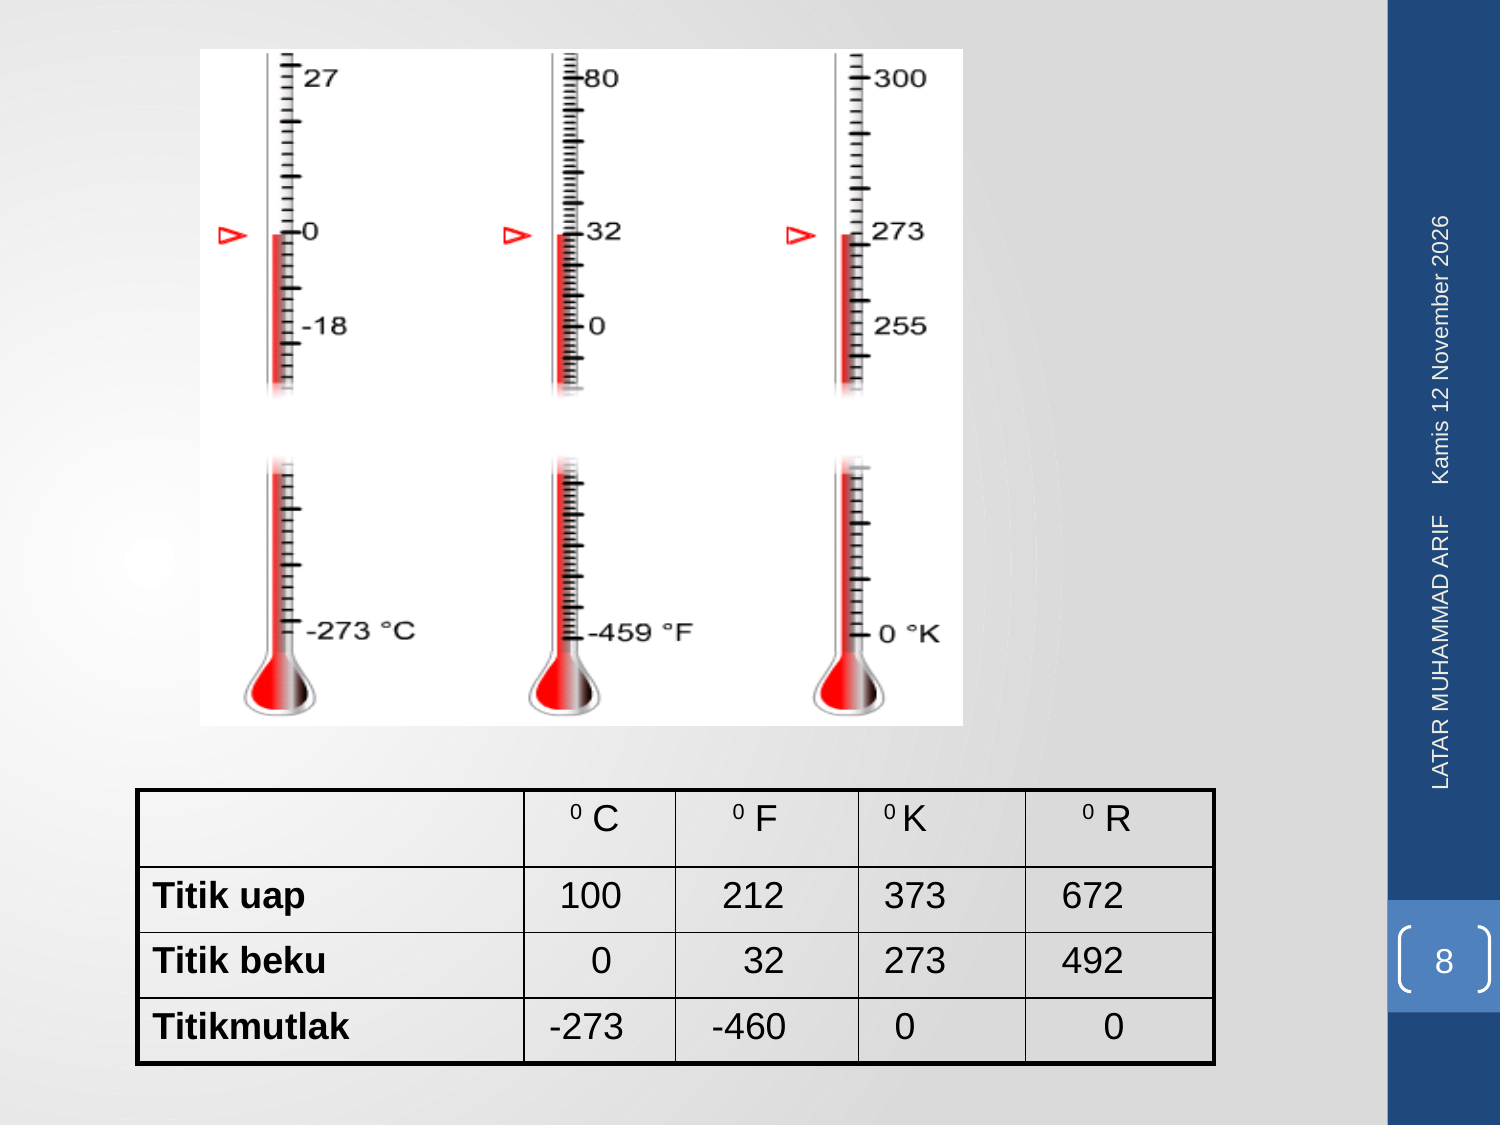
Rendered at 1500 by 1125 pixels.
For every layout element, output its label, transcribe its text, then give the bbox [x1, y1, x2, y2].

table_header 0 F [676, 792, 858, 866]
table_cell 492 [1026, 933, 1212, 997]
table_cell 0 [859, 999, 1025, 1061]
table_cell 0 [525, 933, 675, 997]
footer LATAR MUHAMMAD ARIF [1408, 500, 1469, 889]
picture [199, 49, 963, 727]
table_cell Titik beku [140, 933, 523, 997]
slide_number 8 [1397, 925, 1492, 994]
table_cell Titik uap [140, 868, 523, 932]
table_header 0 K [859, 792, 1025, 866]
table_cell 32 [676, 933, 858, 997]
table_cell -273 [525, 999, 675, 1061]
table_cell 100 [525, 868, 675, 932]
table_cell 273 [859, 933, 1025, 997]
table_cell 672 [1026, 868, 1212, 932]
table_cell 0 [1026, 999, 1212, 1061]
table_cell Titikmutlak [140, 999, 523, 1061]
table_header 0 R [1026, 792, 1212, 866]
table_header [140, 792, 523, 866]
table_header 0 C [525, 792, 675, 866]
table_cell 212 [676, 868, 858, 932]
table_cell -460 [676, 999, 858, 1061]
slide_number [1408, 100, 1469, 500]
table_cell 373 [859, 868, 1025, 932]
